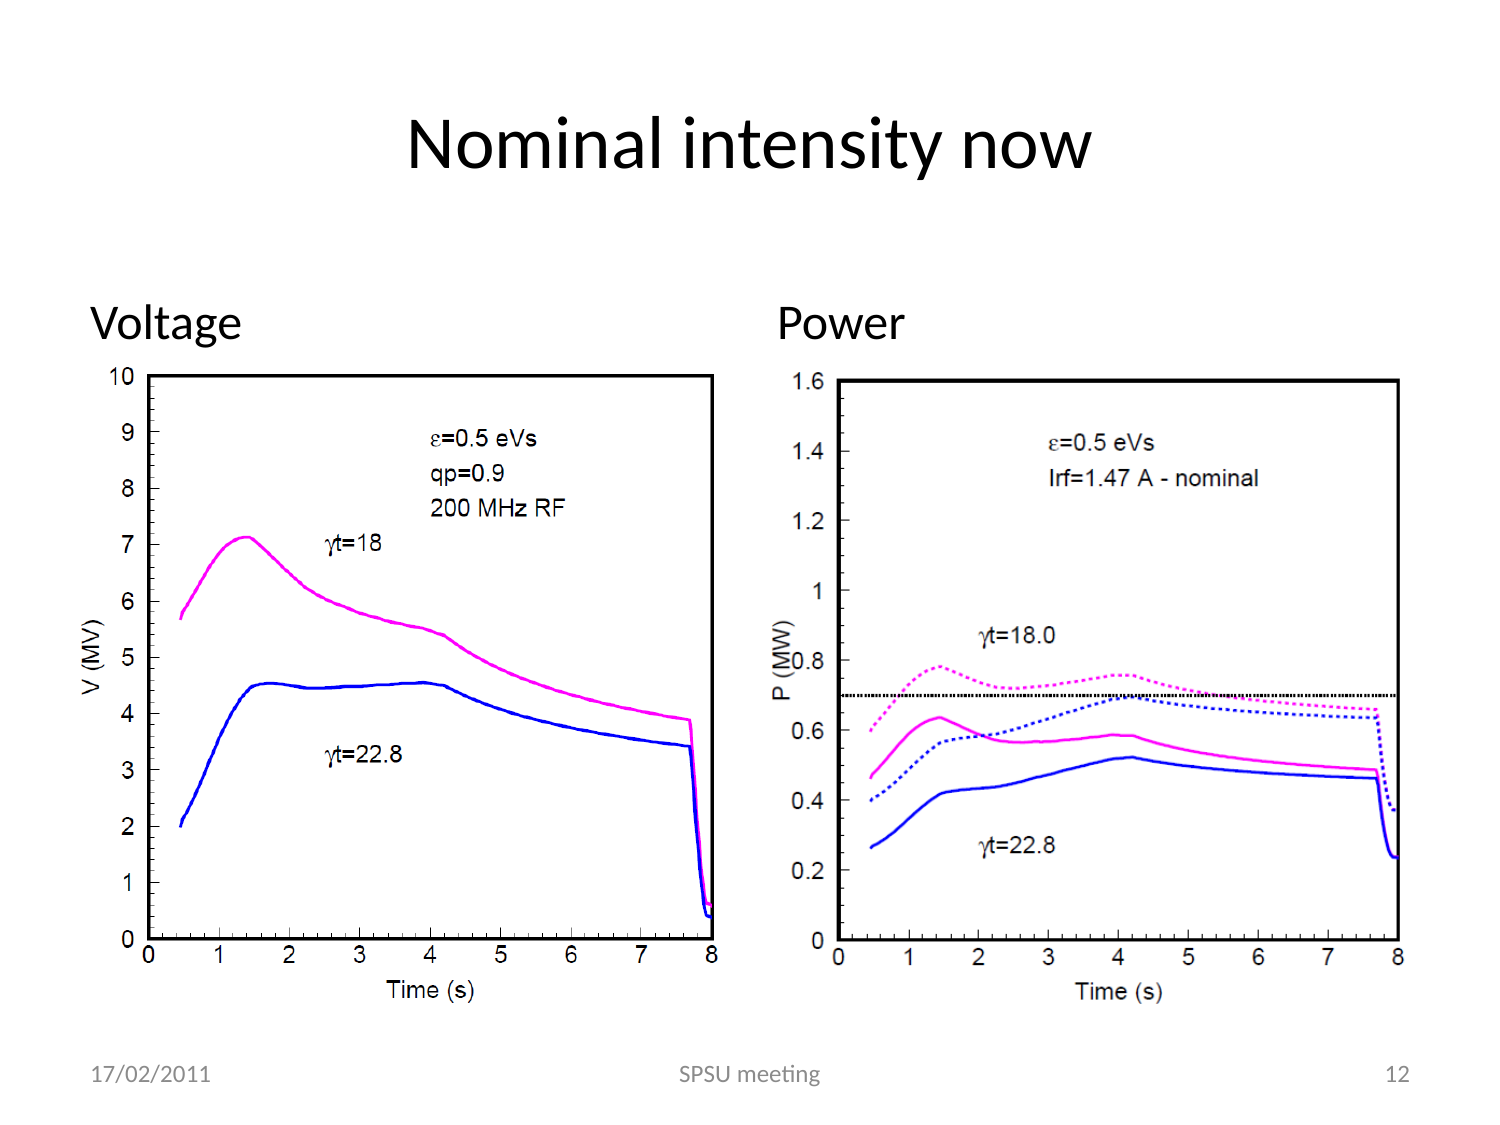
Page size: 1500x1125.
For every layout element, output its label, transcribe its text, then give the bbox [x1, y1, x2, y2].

title Nominal intensity now [75, 45, 1425, 233]
list Voltage [75, 251, 738, 357]
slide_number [75, 1042, 425, 1103]
slide_number 12 [1074, 1042, 1425, 1103]
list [771, 356, 1416, 1006]
footer SPSU meeting [512, 1042, 988, 1103]
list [81, 356, 732, 1006]
list Power [761, 251, 1425, 357]
